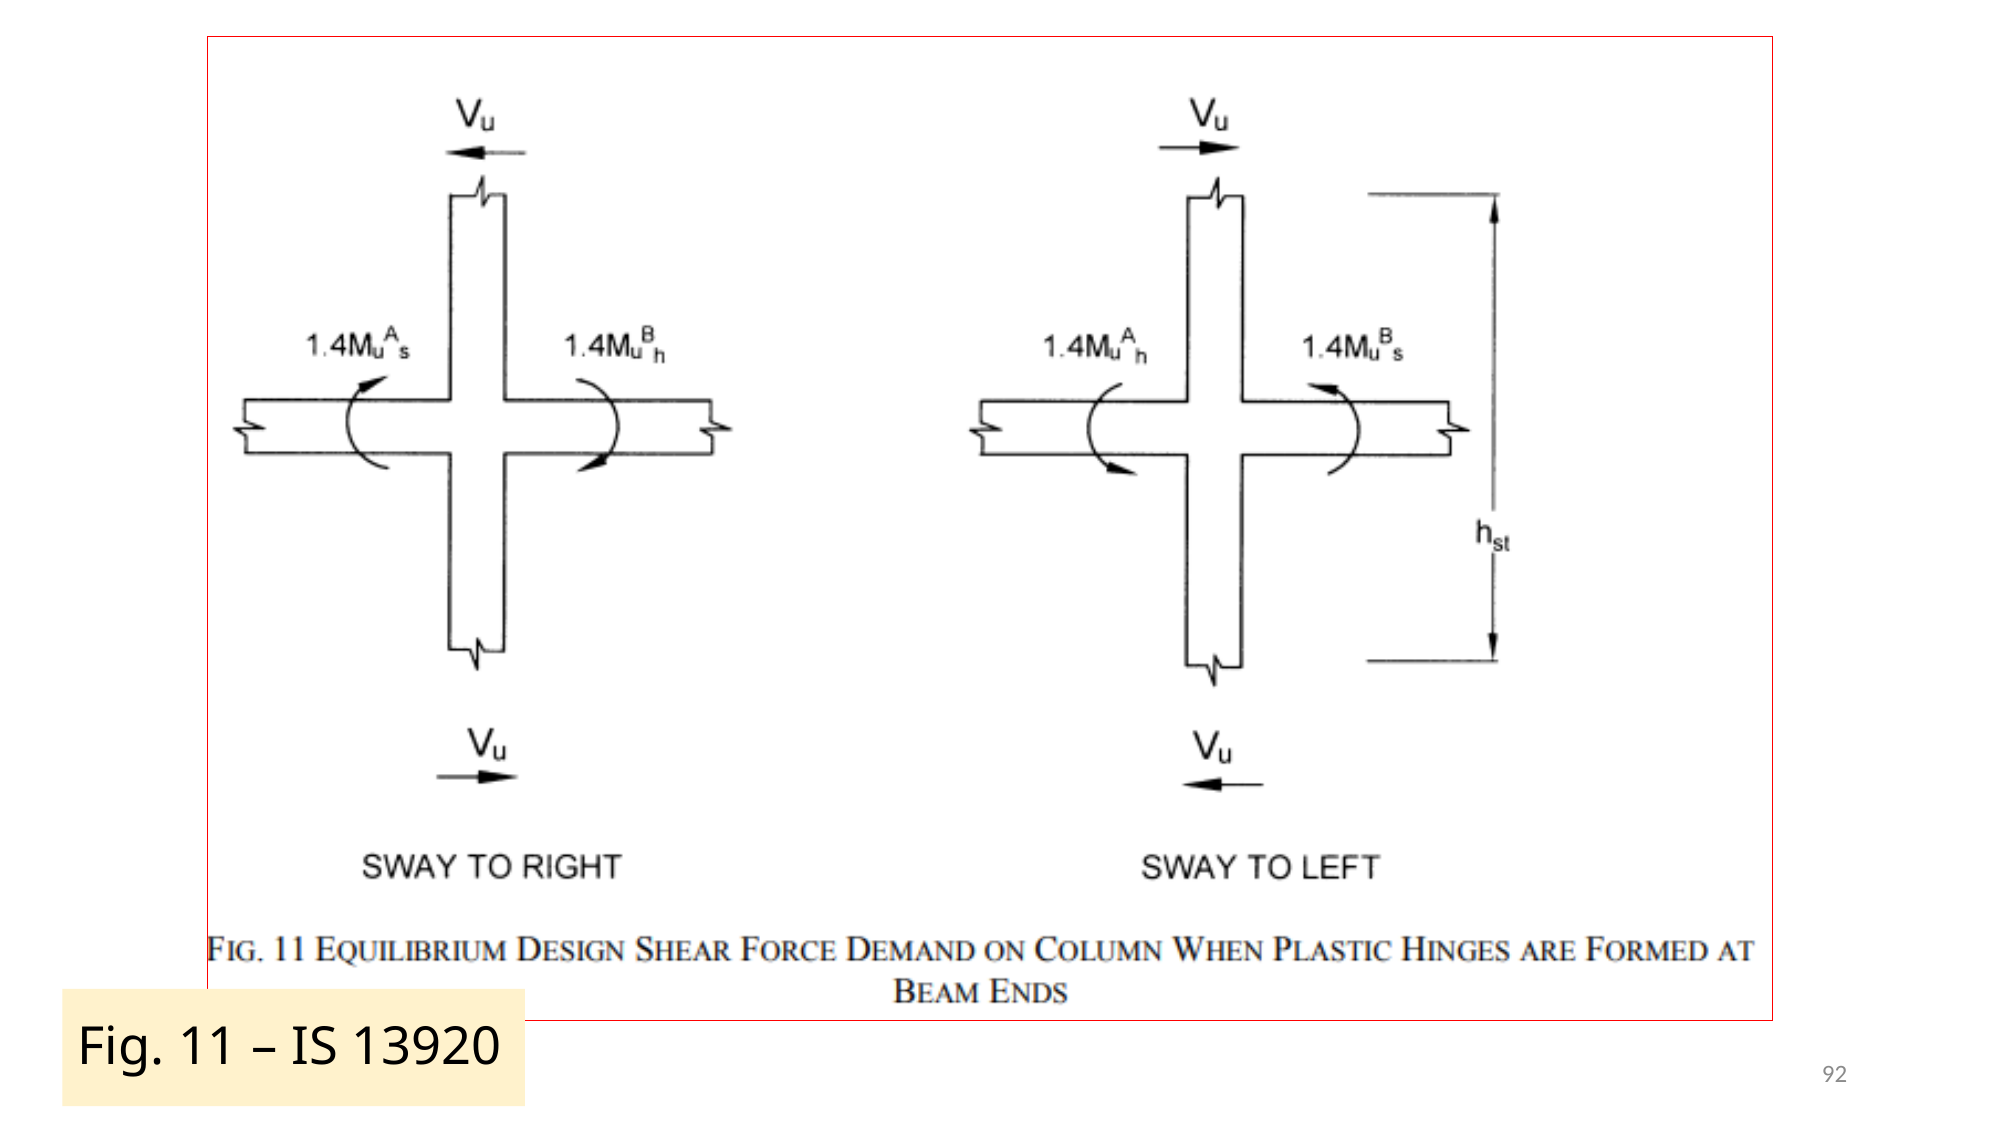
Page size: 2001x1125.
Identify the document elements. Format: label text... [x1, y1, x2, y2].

slide_number 92 [1412, 1042, 1863, 1103]
text_box Fig. 11 – IS 13920 [62, 988, 525, 1107]
picture [207, 36, 1773, 1021]
